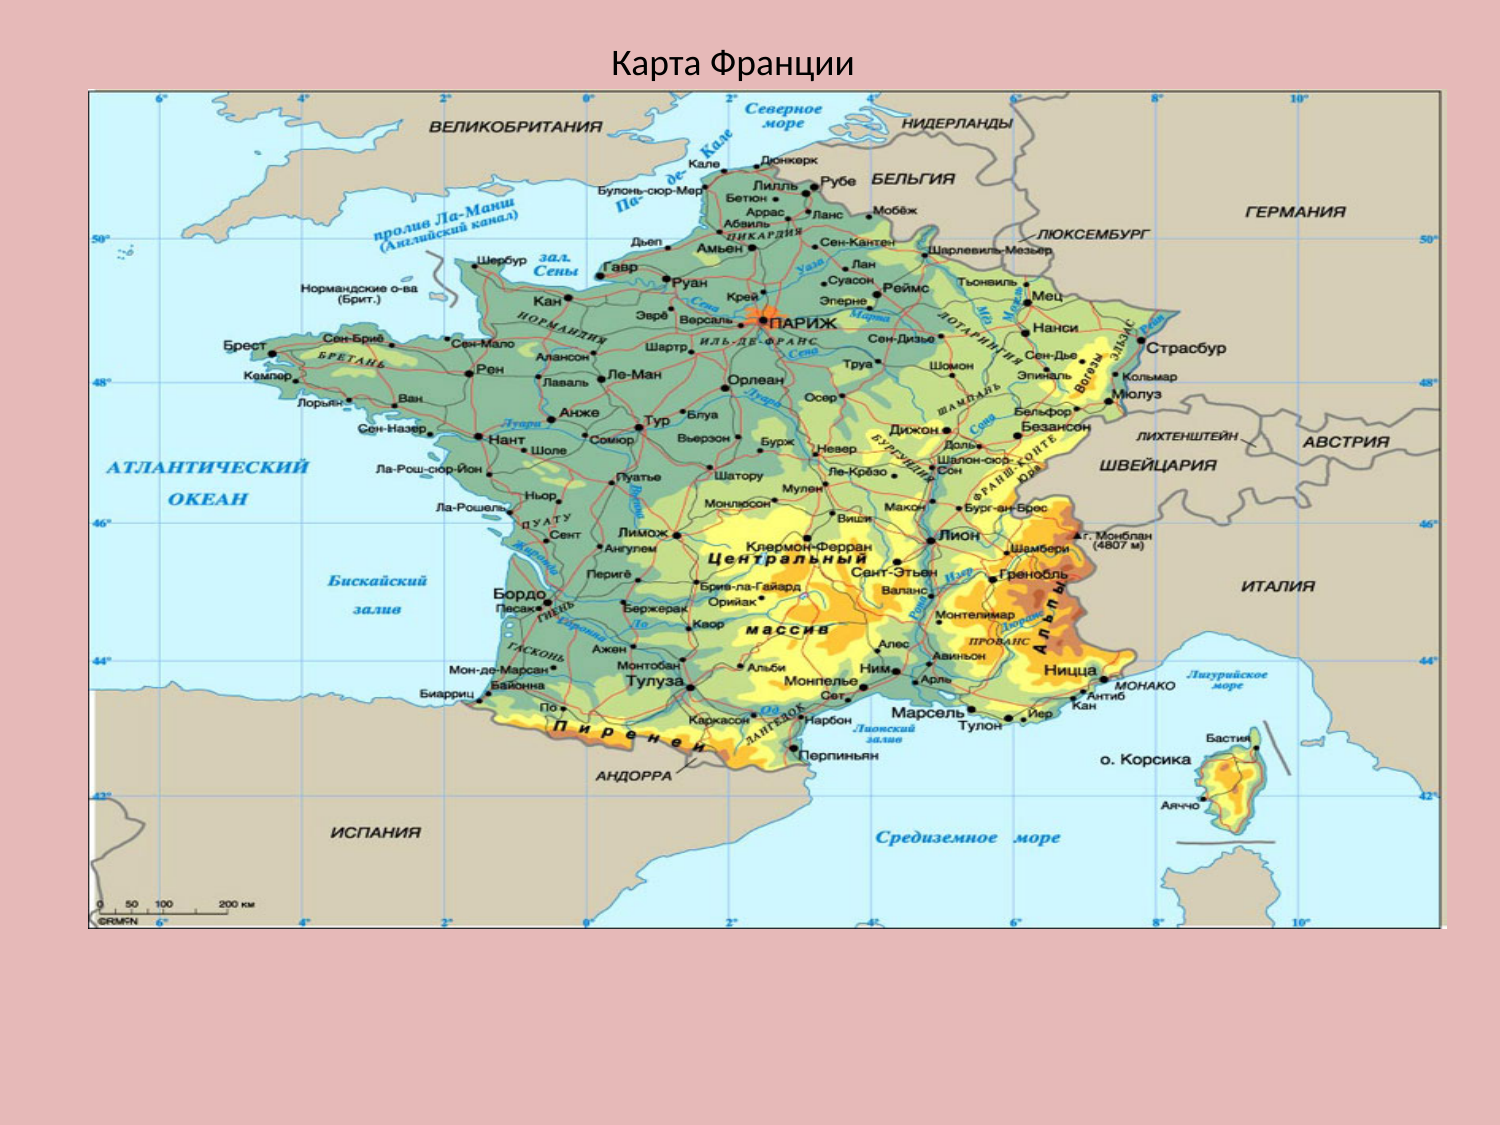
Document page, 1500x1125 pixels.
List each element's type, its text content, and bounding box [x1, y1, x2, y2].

picture [88, 89, 1448, 929]
text_box Карта Франции [596, 30, 1034, 88]
